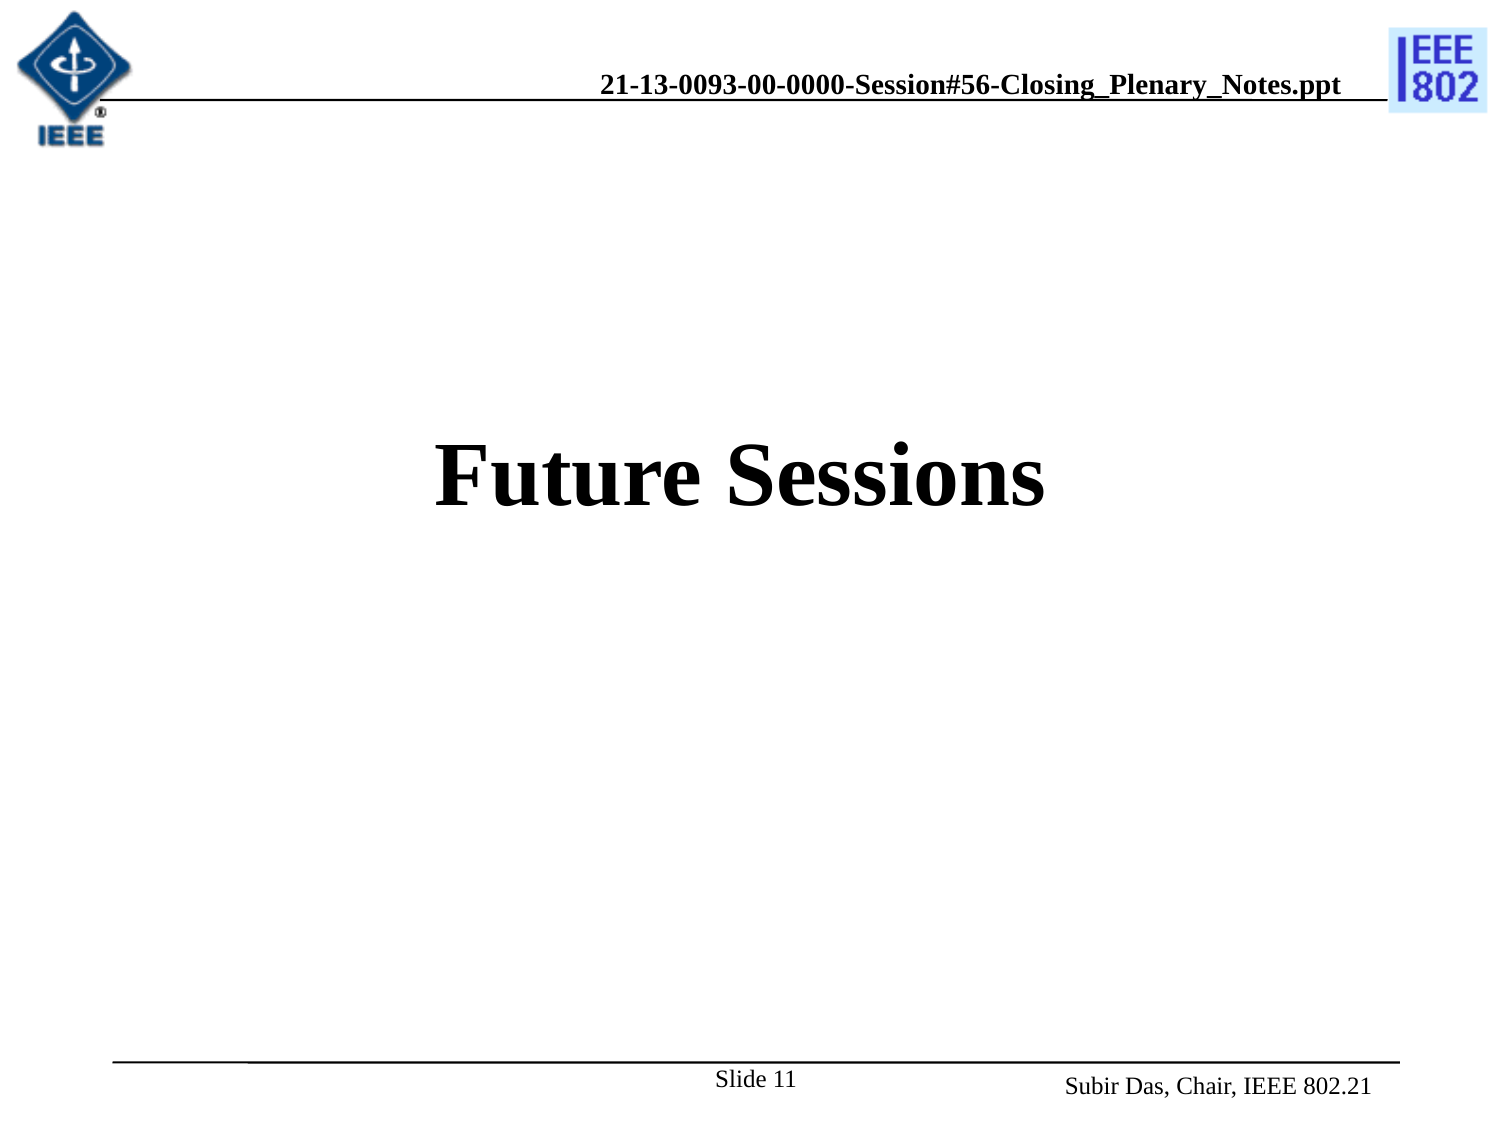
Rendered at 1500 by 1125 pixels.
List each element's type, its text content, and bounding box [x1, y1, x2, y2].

slide_number Slide 11 [712, 1061, 800, 1093]
picture [1374, 9, 1499, 138]
picture [12, 9, 137, 150]
title Future Sessions [62, 412, 1420, 526]
text_box Subir Das, Chair, IEEE 802.21 [1050, 1062, 1400, 1100]
